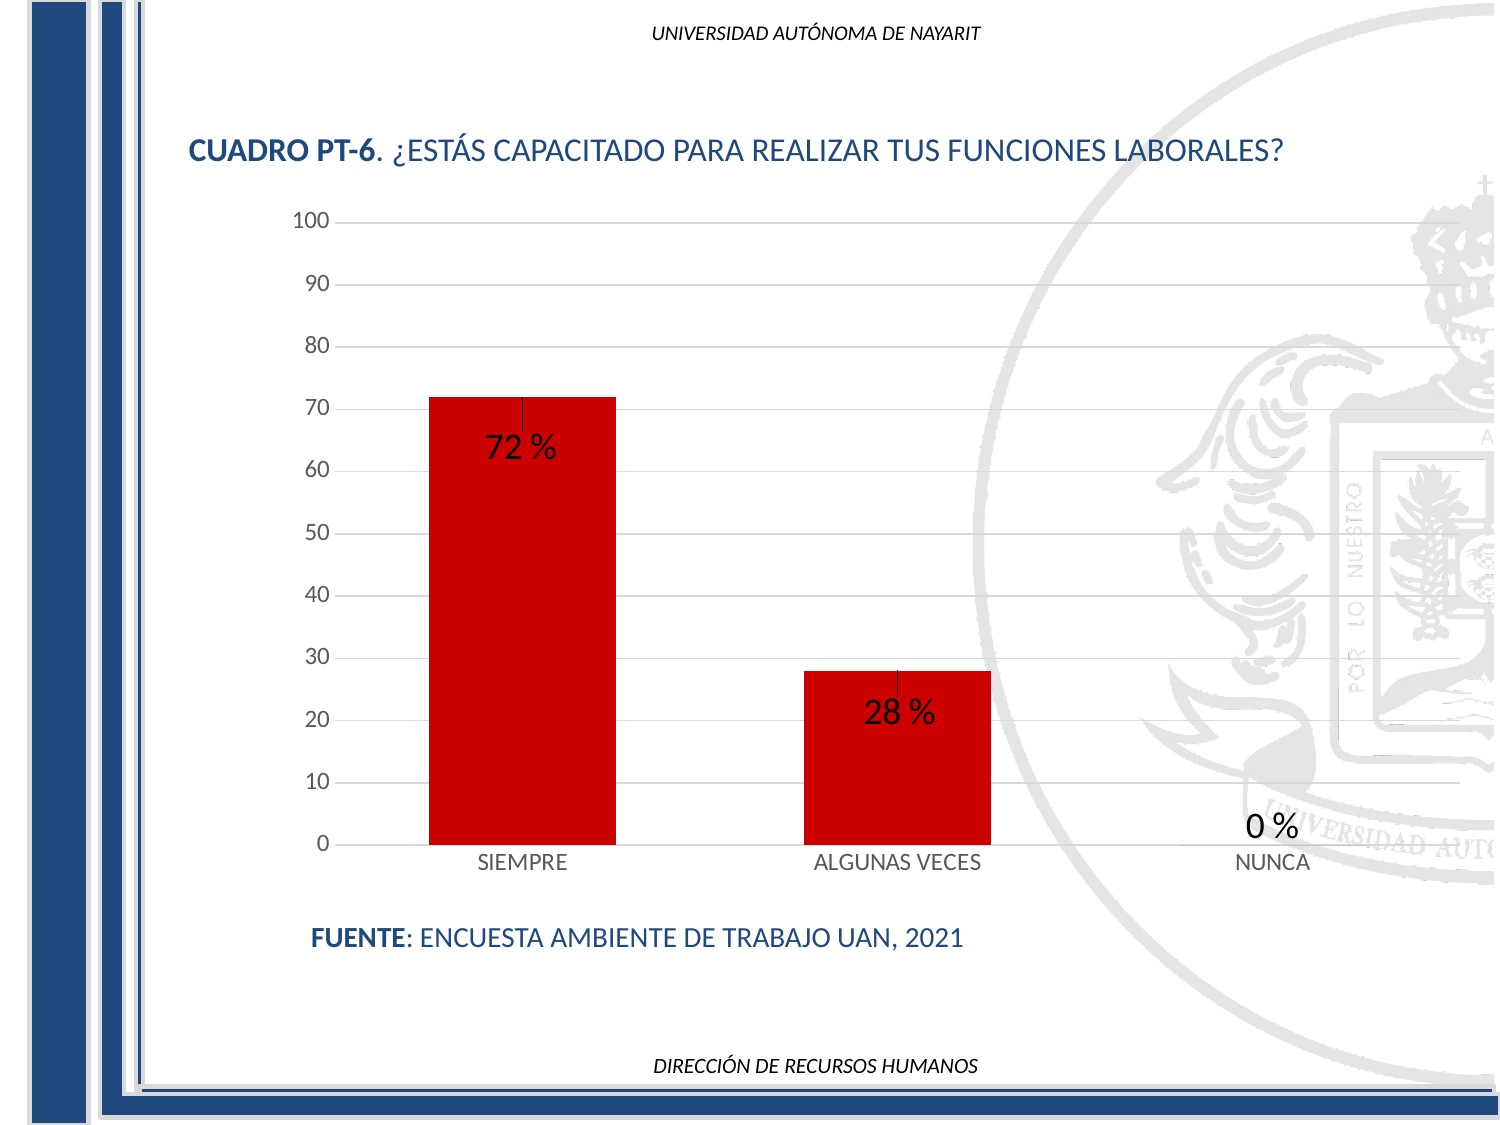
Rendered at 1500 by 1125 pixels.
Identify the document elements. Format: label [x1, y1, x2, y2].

text_box [29, 0, 1500, 1125]
chart [267, 196, 1485, 891]
